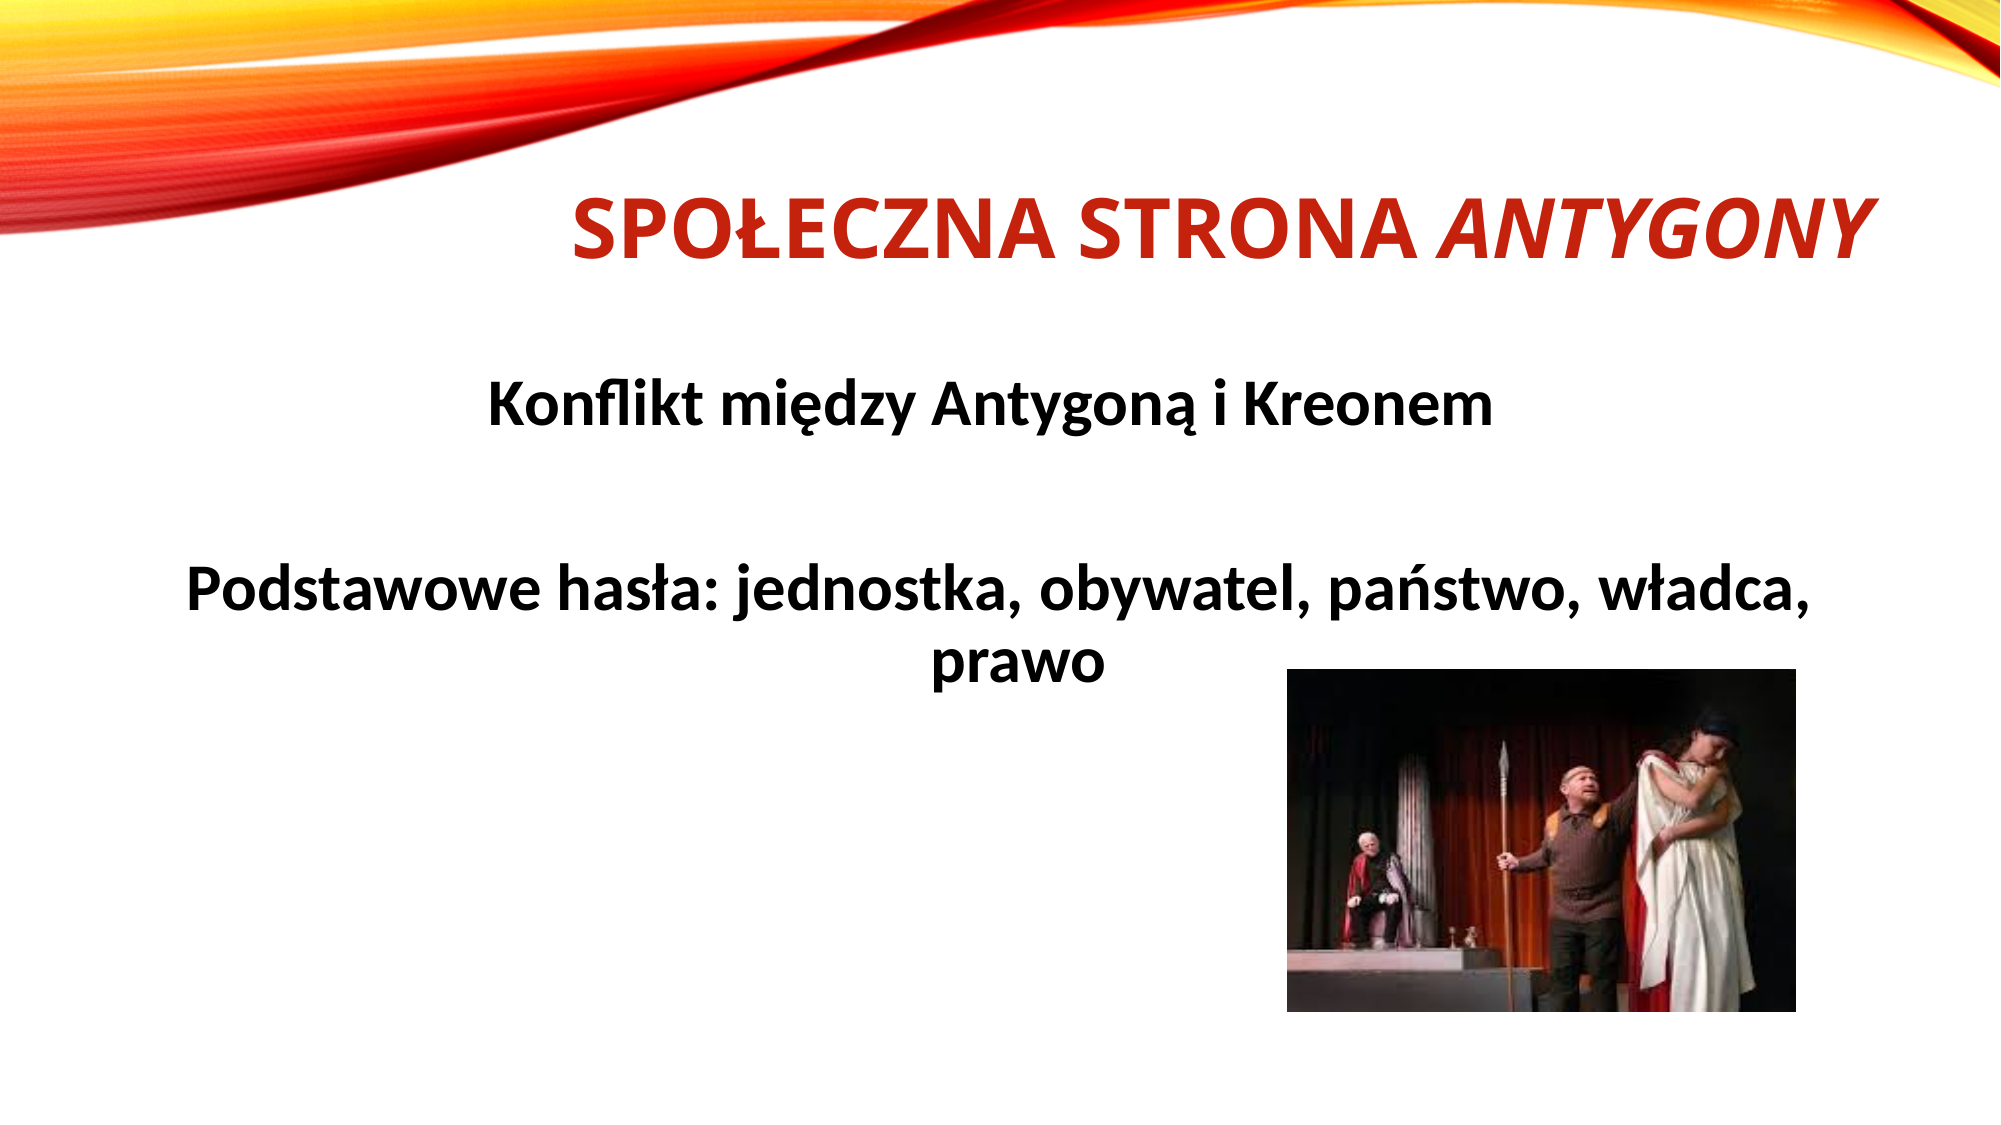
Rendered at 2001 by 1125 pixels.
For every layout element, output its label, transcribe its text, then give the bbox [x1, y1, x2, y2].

title Społeczna strona Antygony [474, 125, 1888, 338]
picture [1287, 669, 1797, 1013]
picture [0, 0, 2000, 237]
list Konflikt między Antygoną i Kreonem Podstawowe hasła: jednostka, obywatel, państwo, władca, prawo [112, 360, 1888, 1021]
